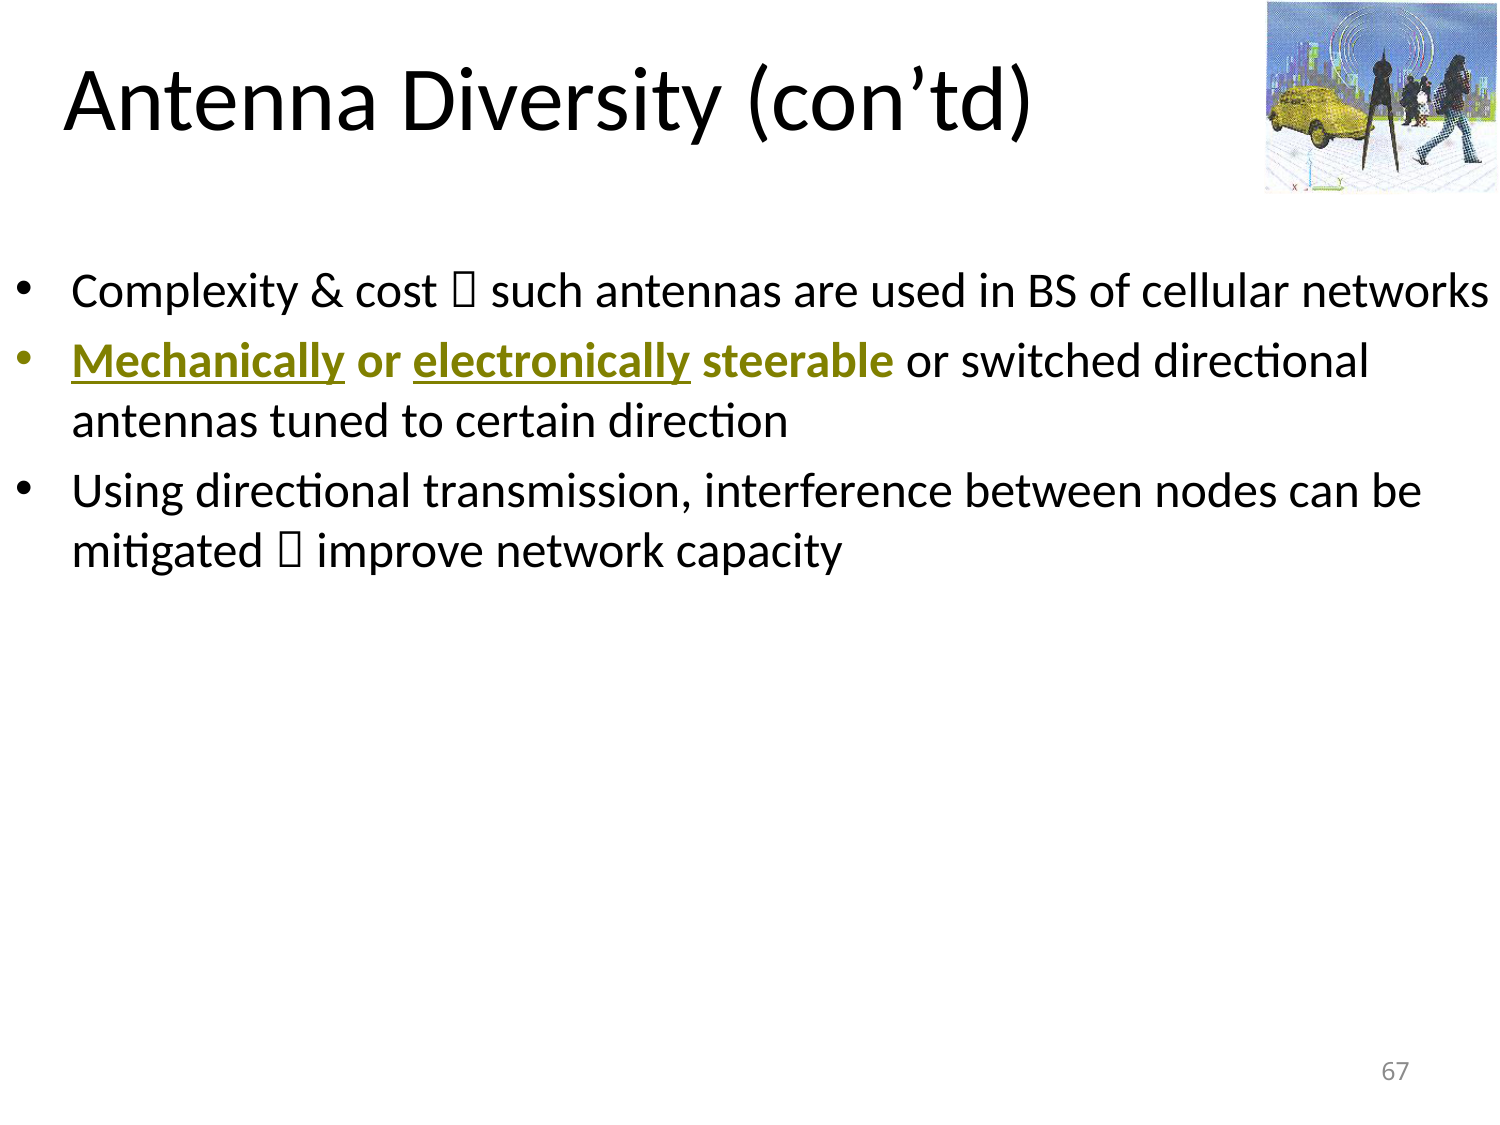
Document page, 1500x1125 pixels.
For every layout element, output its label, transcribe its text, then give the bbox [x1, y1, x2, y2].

picture [1262, 0, 1500, 195]
list Complexity & cost  such antennas are used in BS of cellular networks Mechanically or electronically steerable or switched directional antennas tuned to certain direction Using directional transmission, interference between nodes can be mitigated  improve network capacity [0, 249, 1500, 701]
slide_number 67 [1074, 1042, 1425, 1103]
title Antenna Diversity (con’td) [0, 0, 1226, 188]
